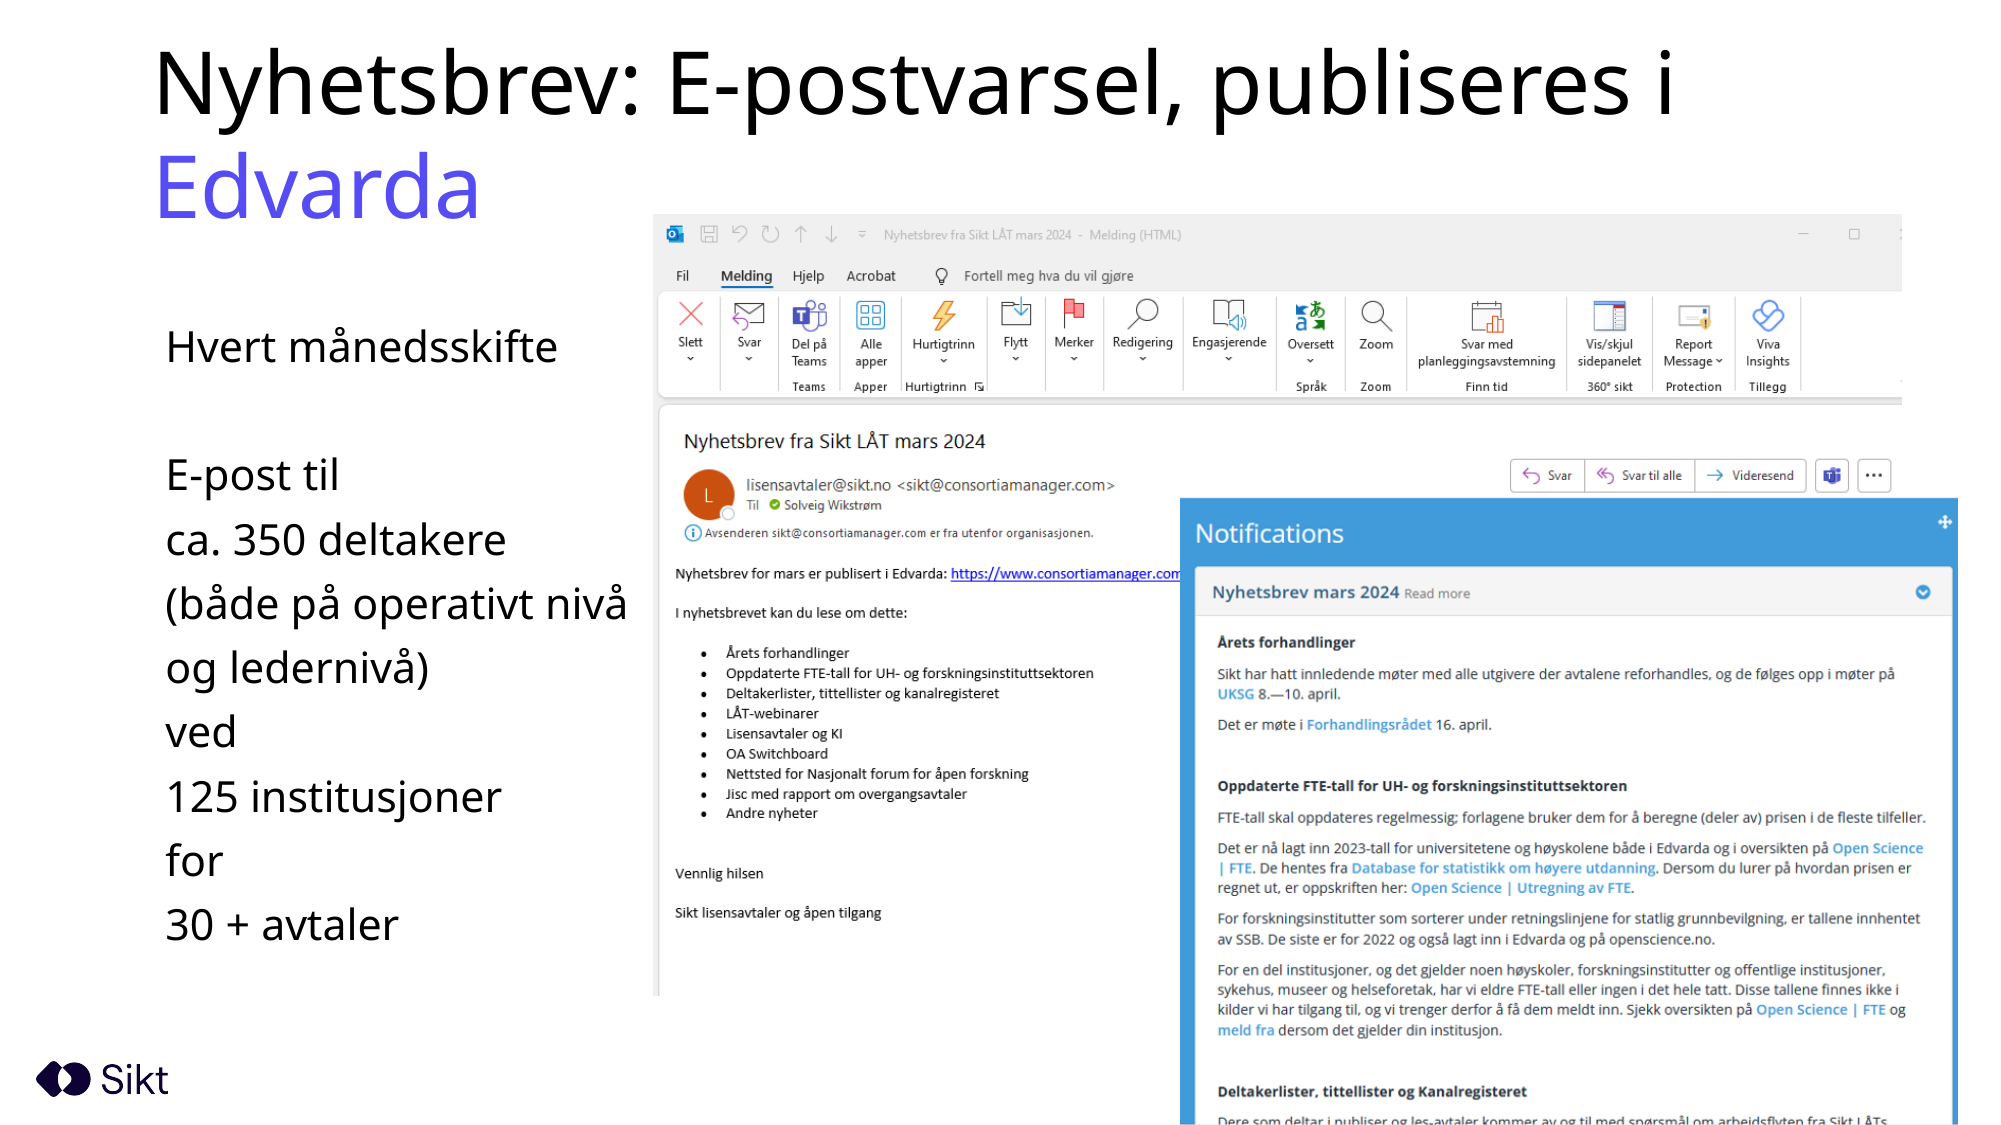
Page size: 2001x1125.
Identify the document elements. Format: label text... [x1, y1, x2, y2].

picture [36, 1061, 168, 1097]
title Nyhetsbrev: E-postvarsel, publiseres i Edvarda [137, 30, 1863, 249]
list Hvert månedsskifte E-post til ca. 350 deltakere (både på operativt nivå og ledernivå) ved 125 institusjoner for 30 + avtaler [150, 248, 653, 963]
picture [653, 214, 1958, 1125]
